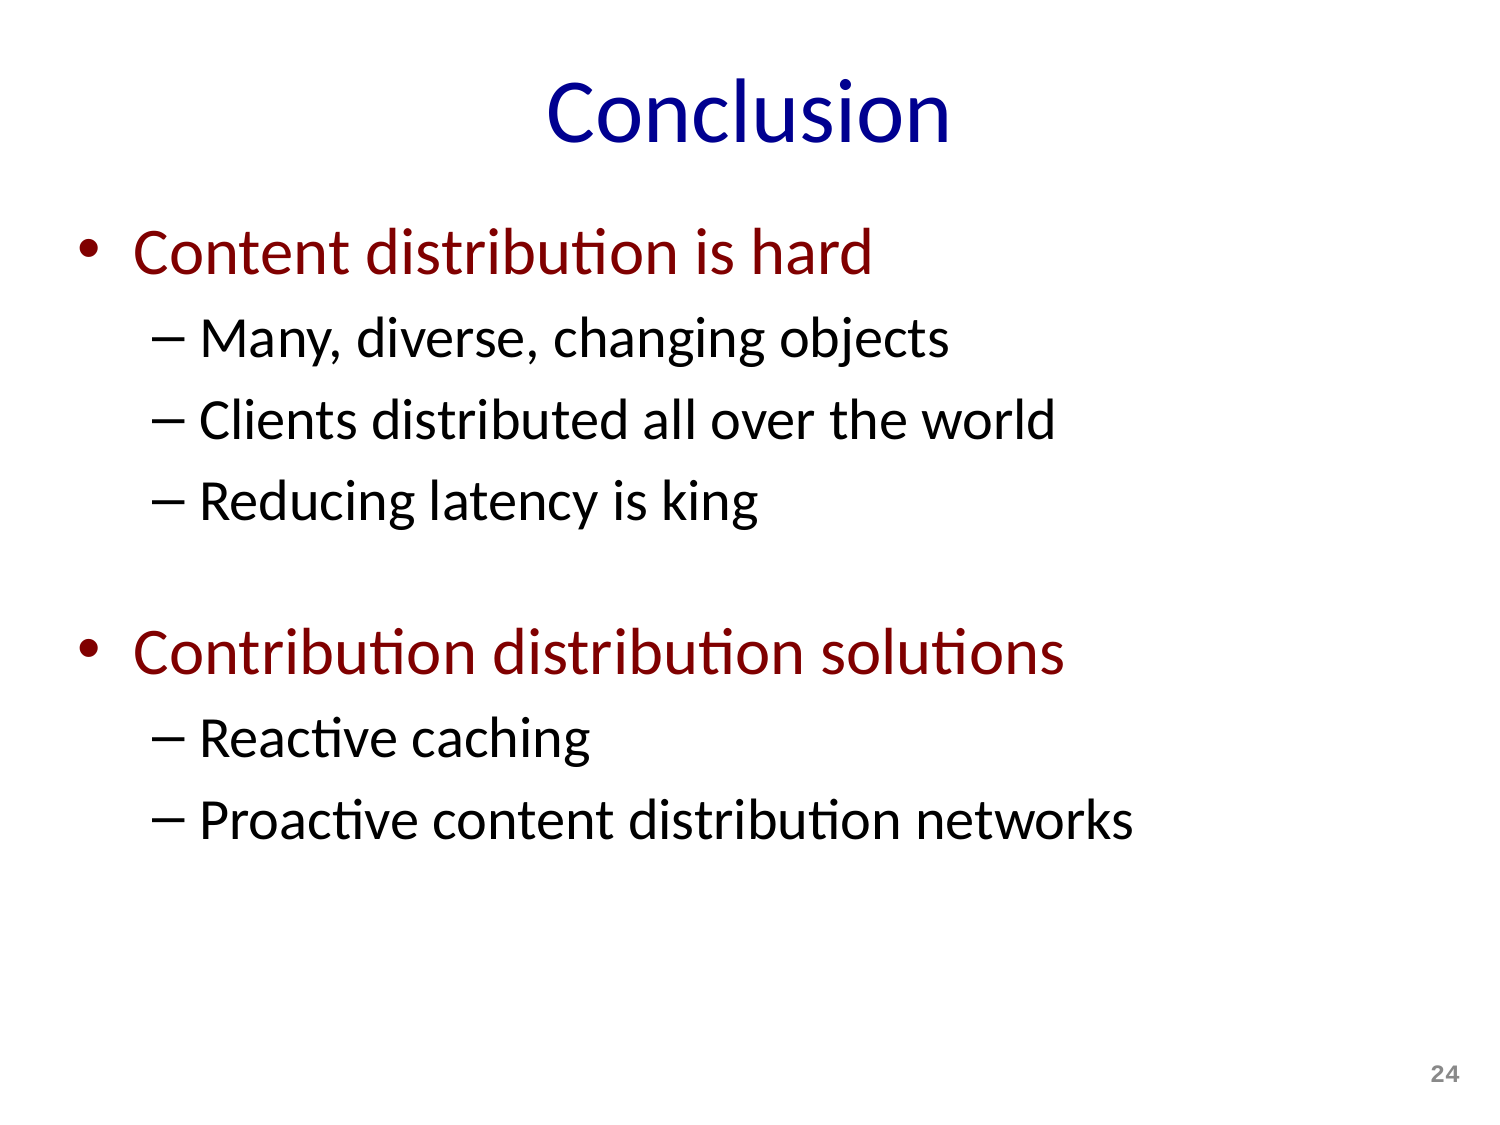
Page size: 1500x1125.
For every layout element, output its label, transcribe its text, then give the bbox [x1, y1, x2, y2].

slide_number 24 [1125, 1042, 1475, 1103]
title Conclusion [75, 12, 1425, 200]
list Content distribution is hard Many, diverse, changing objects Clients distributed all over the world Reducing latency is king Contribution distribution solutions Reactive caching Proactive content distribution networks [62, 200, 1463, 1005]
